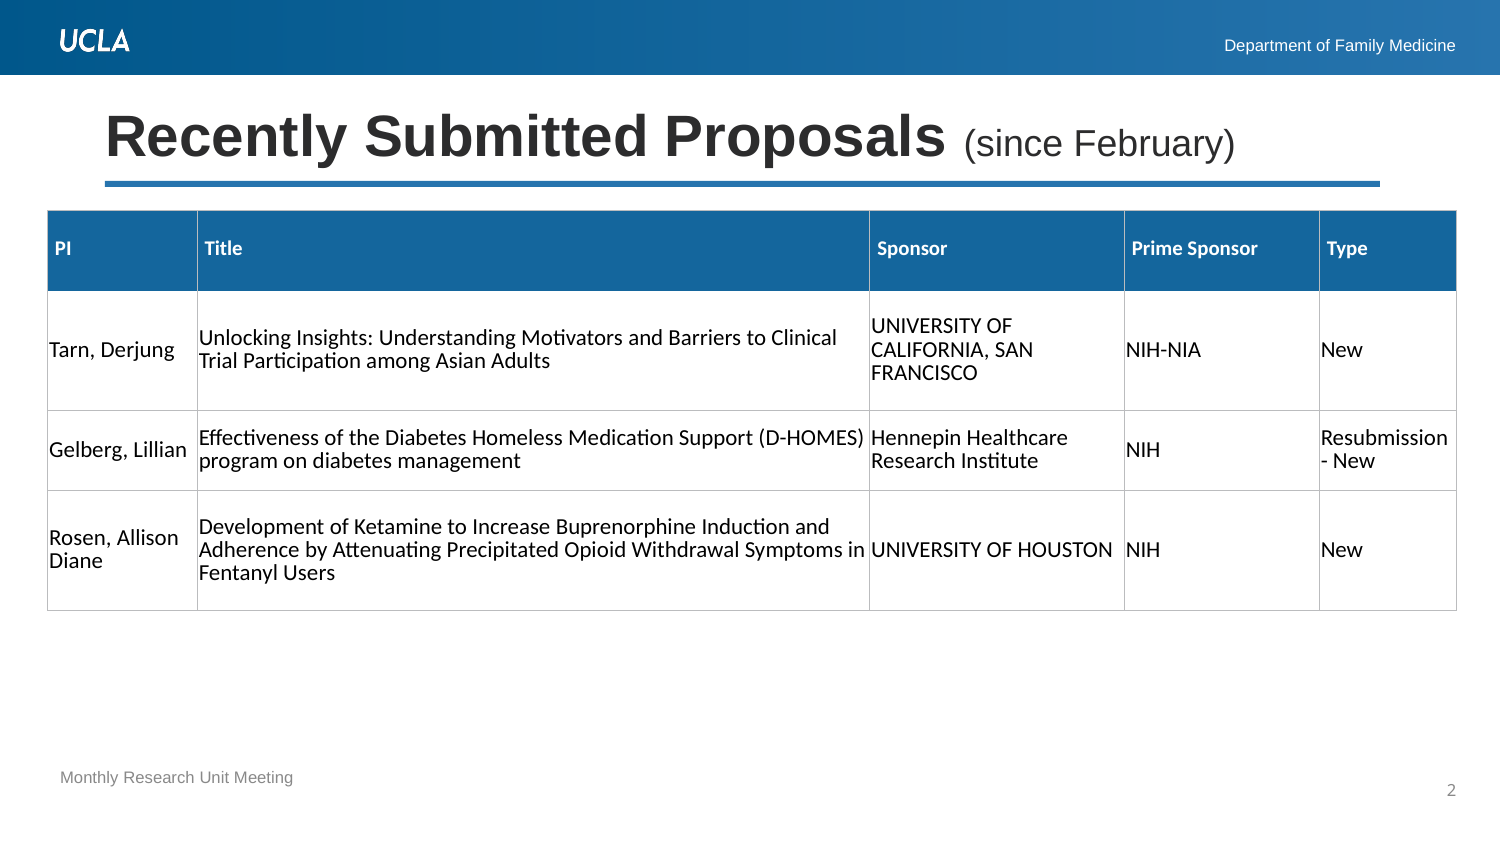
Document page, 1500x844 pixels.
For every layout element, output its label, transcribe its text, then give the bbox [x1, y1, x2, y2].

table_cell UNIVERSITY OF HOUSTON [870, 491, 1124, 610]
table_cell UNIVERSITY OF CALIFORNIA, SAN FRANCISCO [870, 291, 1124, 410]
table_header Type [1320, 211, 1456, 291]
table_cell NIH-NIA [1125, 291, 1319, 410]
table_header PI [48, 211, 197, 291]
table_cell Unlocking Insights: Understanding Motivators and Barriers to Clinical Trial Participation among Asian Adults [198, 291, 869, 410]
table_header Title [198, 211, 869, 291]
slide_number 2 [1381, 780, 1457, 840]
table_cell Development of Ketamine to Increase Buprenorphine Induction and Adherence by Attenuating Precipitated Opioid Withdrawal Symptoms in Fentanyl Users [198, 491, 869, 610]
table_header Prime Sponsor [1125, 211, 1319, 291]
table_cell NIH [1125, 411, 1319, 490]
table_cell Resubmission - New [1320, 411, 1456, 490]
picture [60, 28, 130, 52]
table_cell Tarn, Derjung [48, 291, 197, 410]
table_cell New [1320, 291, 1456, 410]
table_cell New [1320, 491, 1456, 610]
table_cell Hennepin Healthcare Research Institute [870, 411, 1124, 490]
table_header Sponsor [870, 211, 1124, 291]
table_cell NIH [1125, 491, 1319, 610]
table_cell Rosen, Allison Diane [48, 491, 197, 610]
table_cell Effectiveness of the Diabetes Homeless Medication Support (D-HOMES) program on diabetes management [198, 411, 869, 490]
title Recently Submitted Proposals (since February) [105, 105, 1380, 170]
table_cell Gelberg, Lillian [48, 411, 197, 490]
